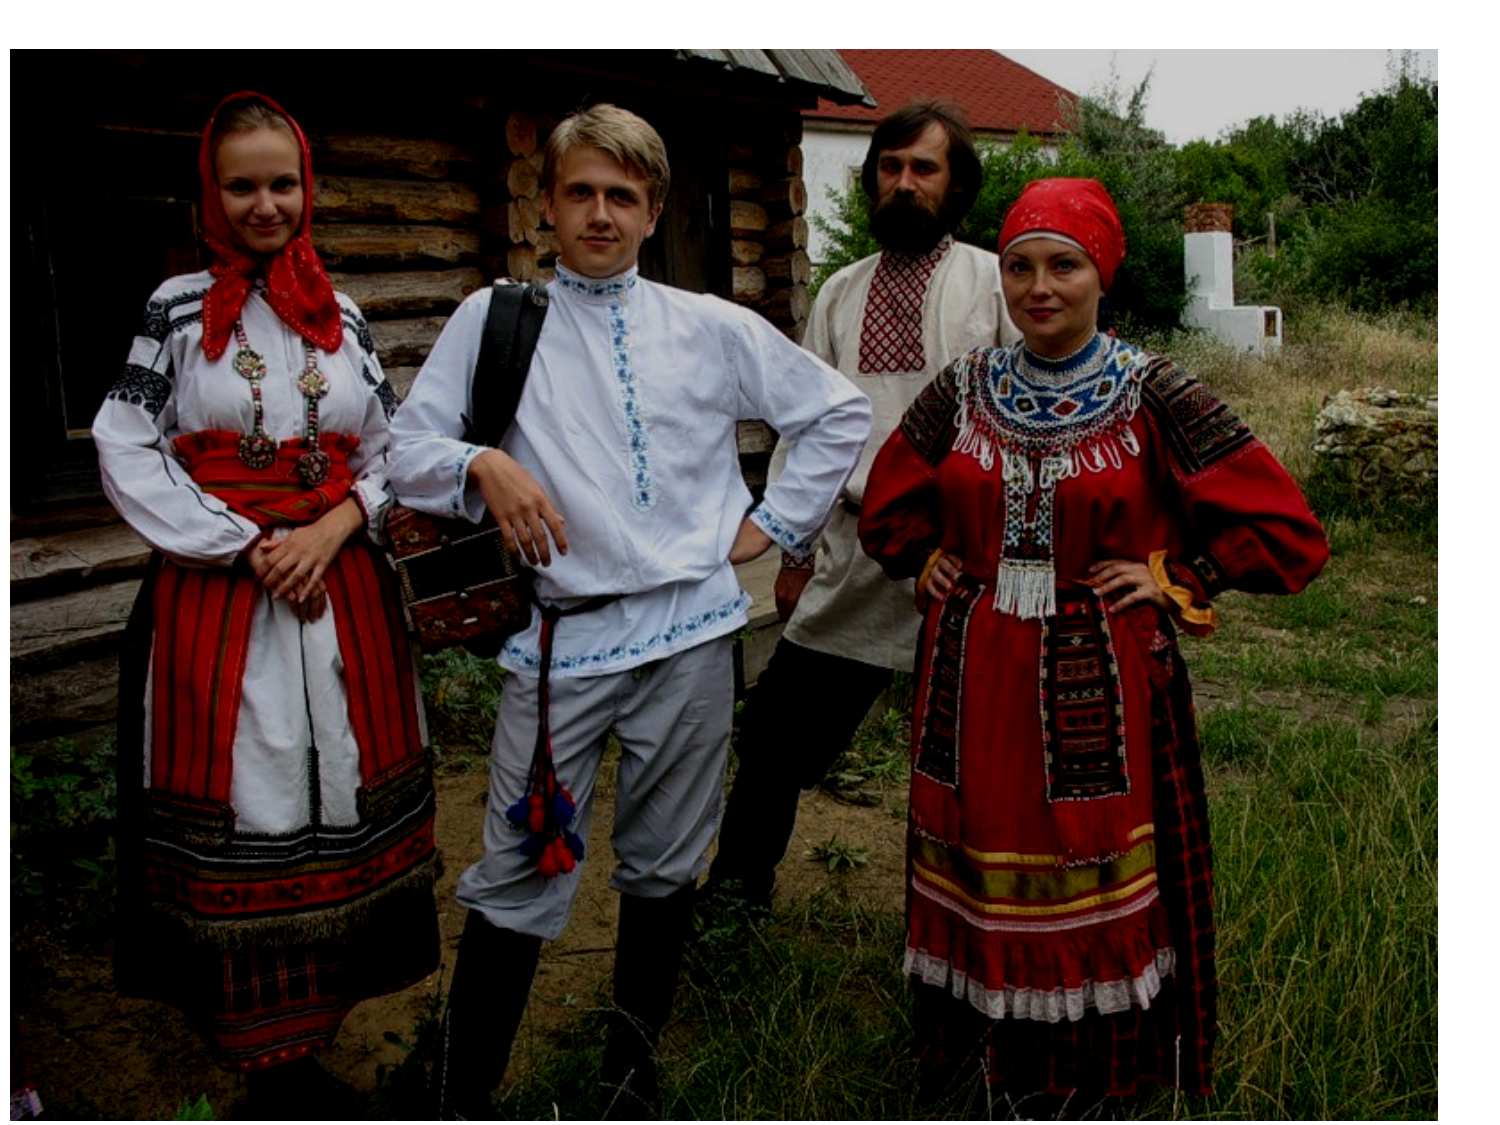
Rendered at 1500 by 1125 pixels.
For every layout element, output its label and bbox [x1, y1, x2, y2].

list [9, 49, 1438, 1121]
